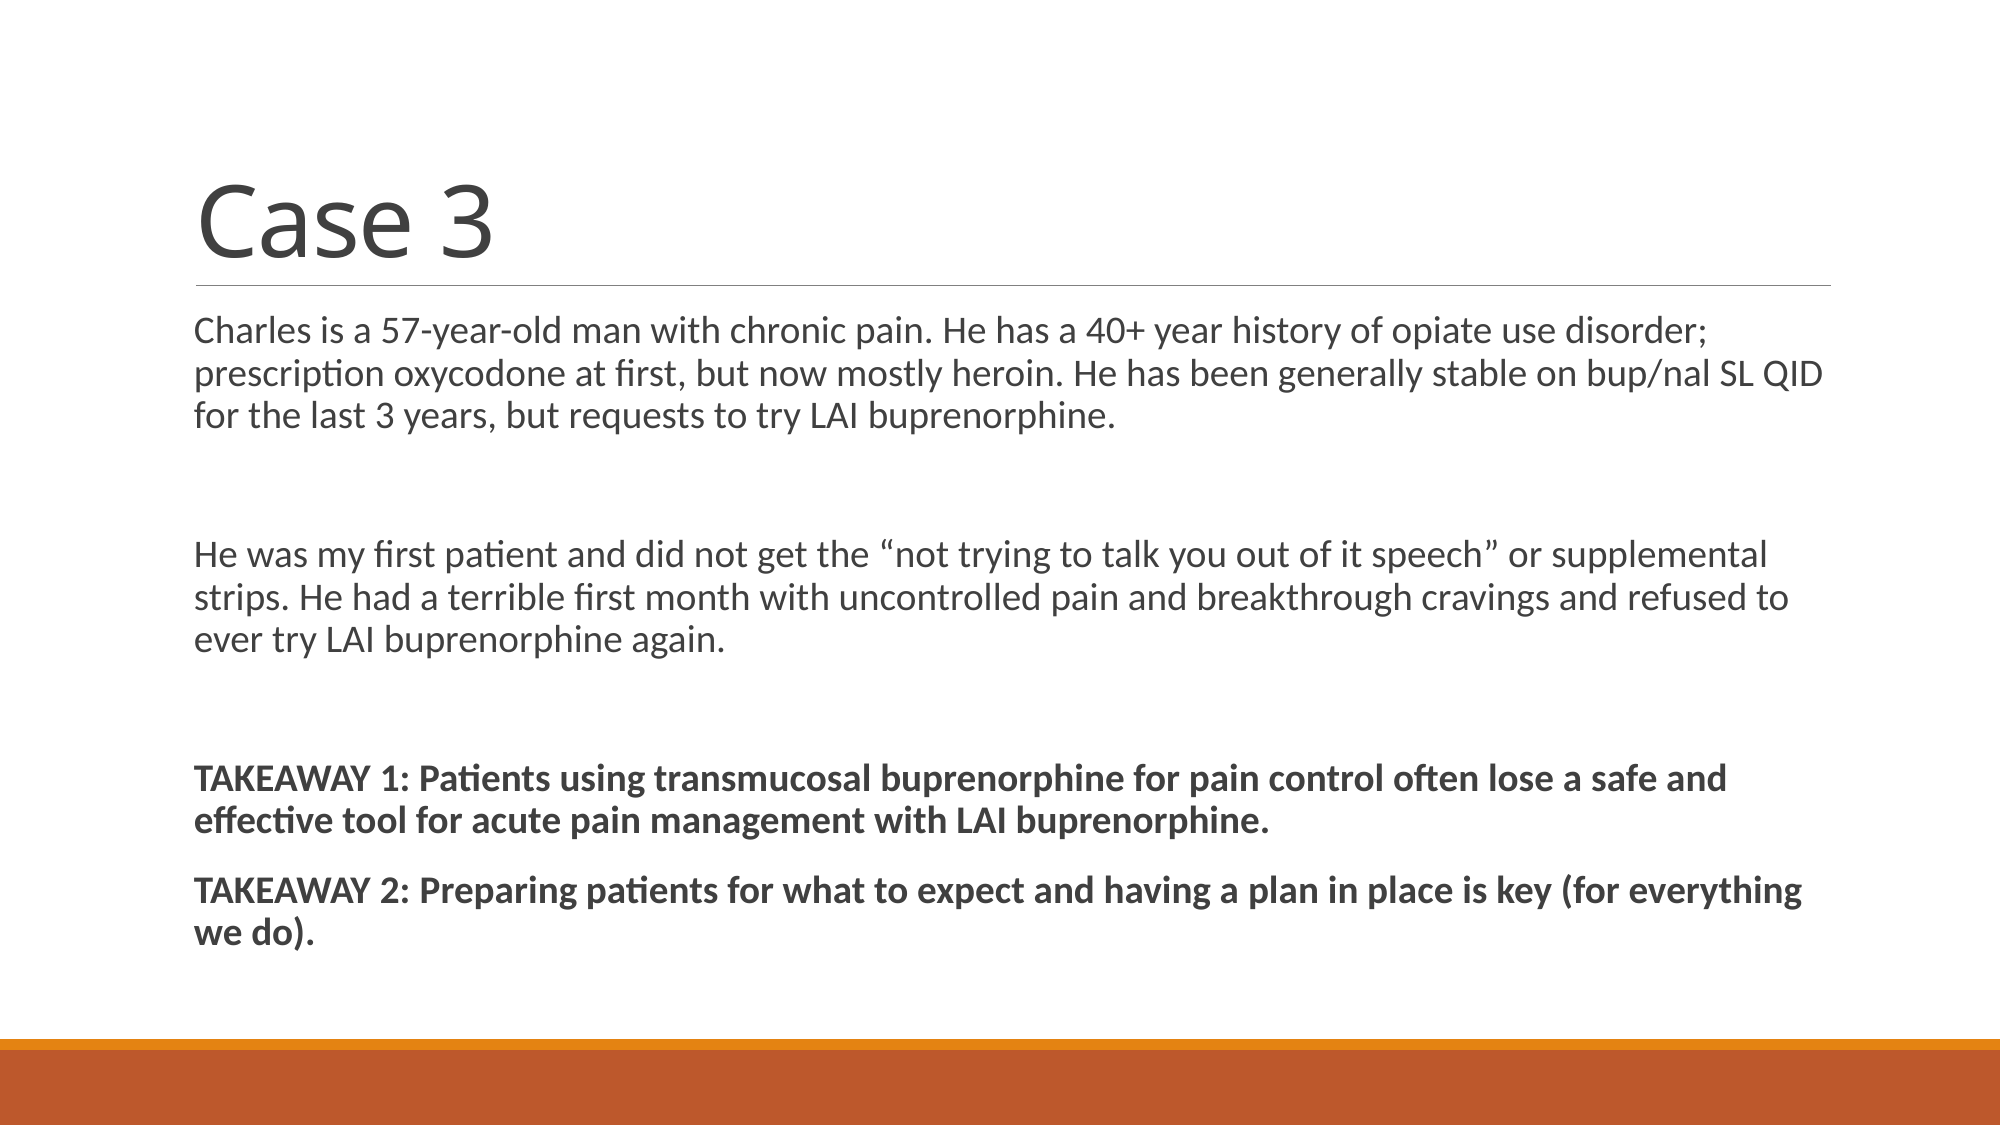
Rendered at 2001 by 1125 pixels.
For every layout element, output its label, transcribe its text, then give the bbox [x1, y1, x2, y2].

title Case 3 [180, 47, 1830, 285]
list Charles is a 57-year-old man with chronic pain. He has a 40+ year history of opiate use disorder; prescription oxycodone at first, but now mostly heroin. He has been generally stable on bup/nal SL QID for the last 3 years, but requests to try LAI buprenorphine. He was my first patient and did not get the “not trying to talk you out of it speech” or supplemental strips. He had a terrible first month with uncontrolled pain and breakthrough cravings and refused to ever try LAI buprenorphine again. TAKEAWAY 1: Patients using transmucosal buprenorphine for pain control often lose a safe and effective tool for acute pain management with LAI buprenorphine. TAKEAWAY 2: Preparing patients for what to expect and having a plan in place is key (for everything we do). [180, 302, 1830, 963]
